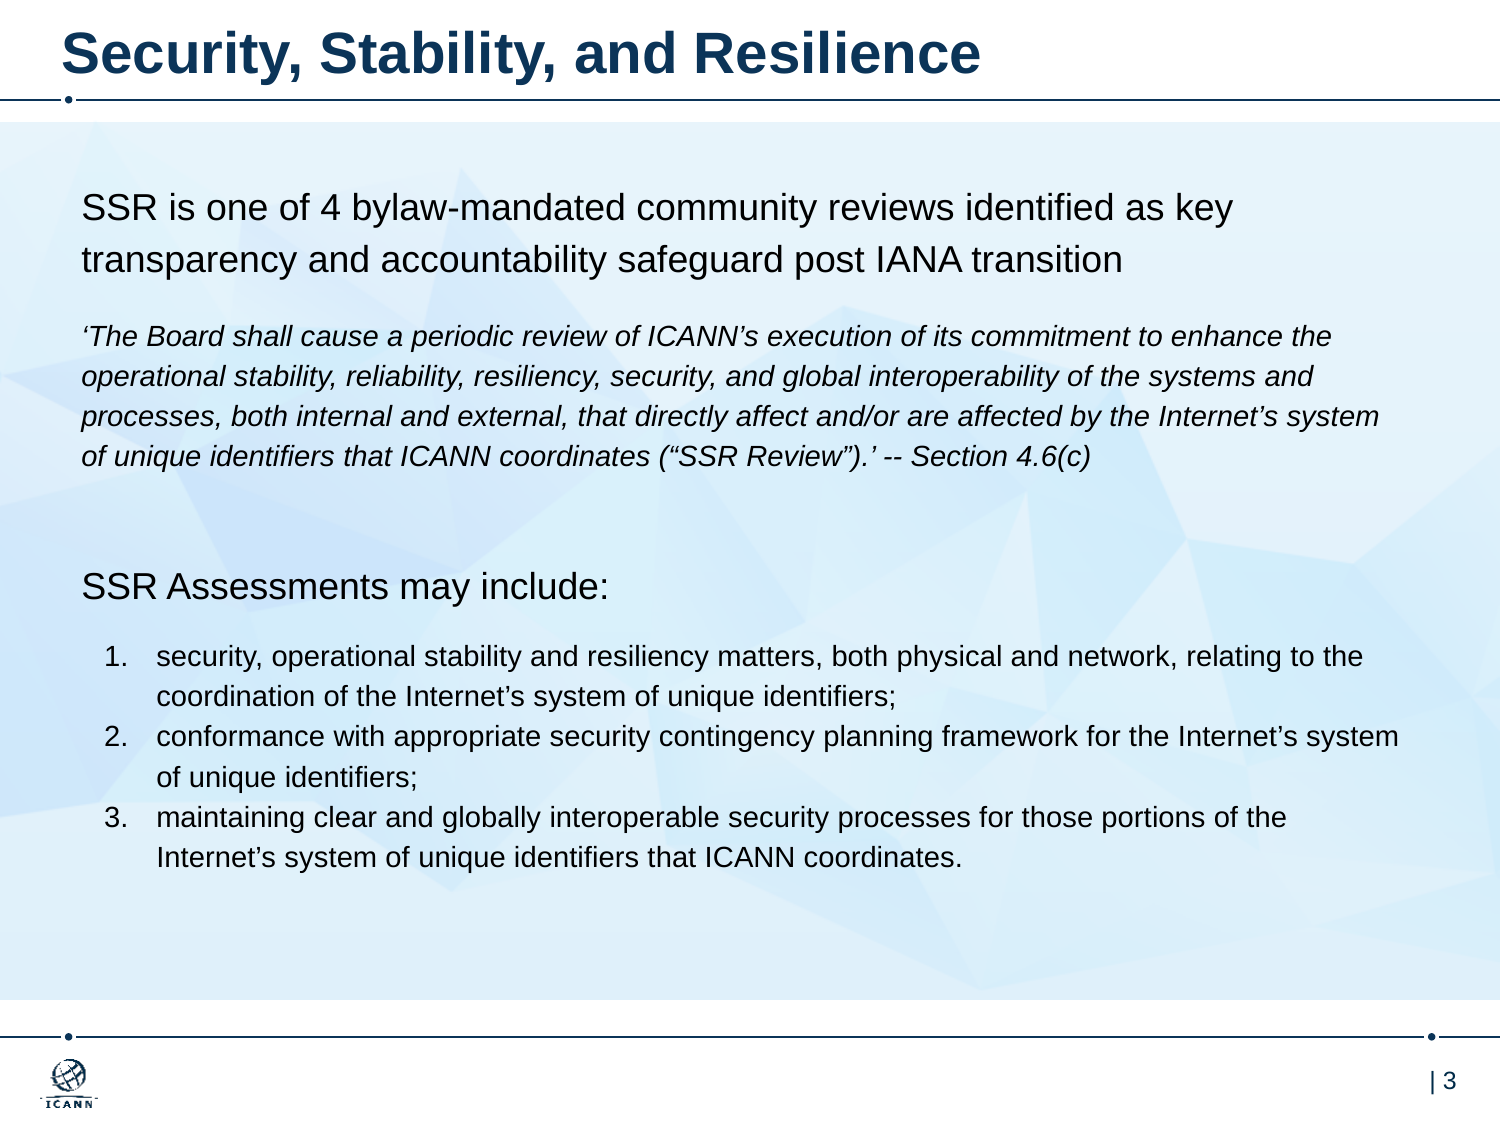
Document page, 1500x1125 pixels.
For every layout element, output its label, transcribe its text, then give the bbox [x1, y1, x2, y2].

picture [0, 0, 1500, 122]
text_box SSR is one of 4 bylaw-mandated community reviews identified as key transparency and accountability safeguard post IANA transition ‘The Board shall cause a periodic review of ICANN’s execution of its commitment to enhance the operational stability, reliability, resiliency, security, and global interoperability of the systems and processes, both internal and external, that directly affect and/or are affected by the Internet’s system of unique identifiers that ICANN coordinates (“SSR Review”).’ -- Section 4.6(c) SSR Assessments may include: security, operational stability and resiliency matters, both physical and network, relating to the coordination of the Internet’s system of unique identifiers; conformance with appropriate security contingency planning framework for the Internet’s system of unique identifiers; maintaining clear and globally interoperable security processes for those portions of the Internet’s system of unique identifiers that ICANN coordinates. [66, 161, 1429, 987]
picture [0, 1000, 1500, 1125]
title Security, Stability, and Resilience [61, 7, 1376, 82]
